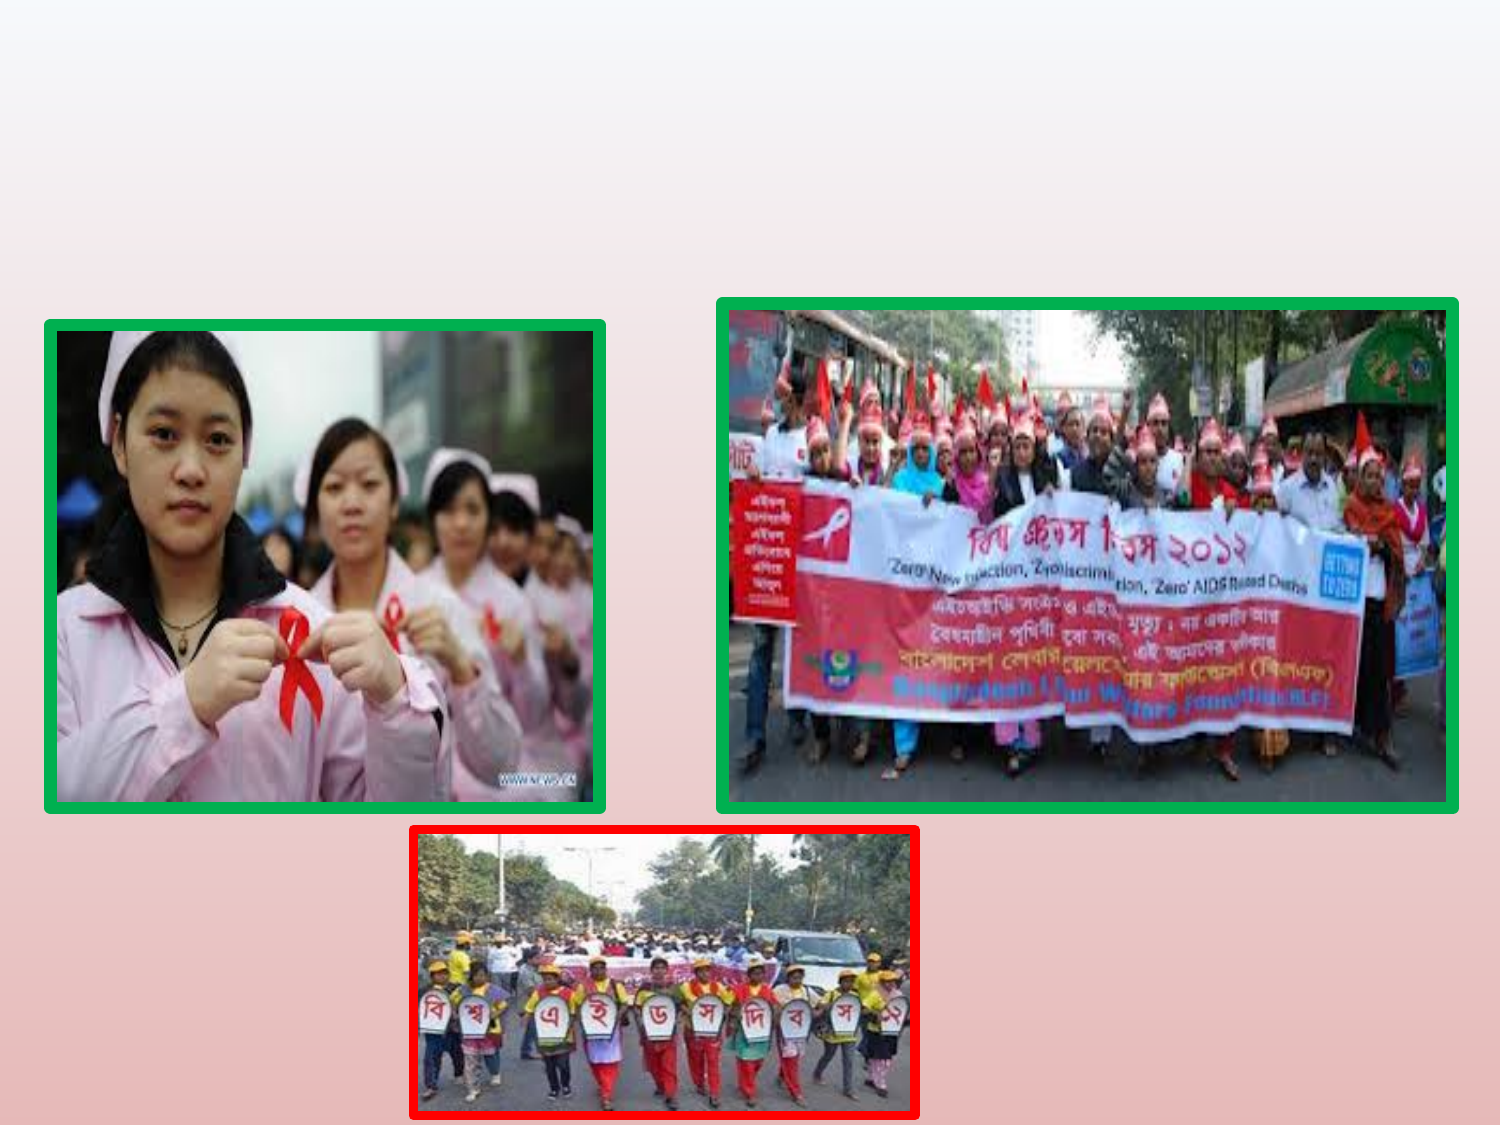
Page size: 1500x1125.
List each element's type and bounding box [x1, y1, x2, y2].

list [728, 309, 1447, 802]
picture [56, 330, 594, 802]
picture [417, 834, 911, 1112]
